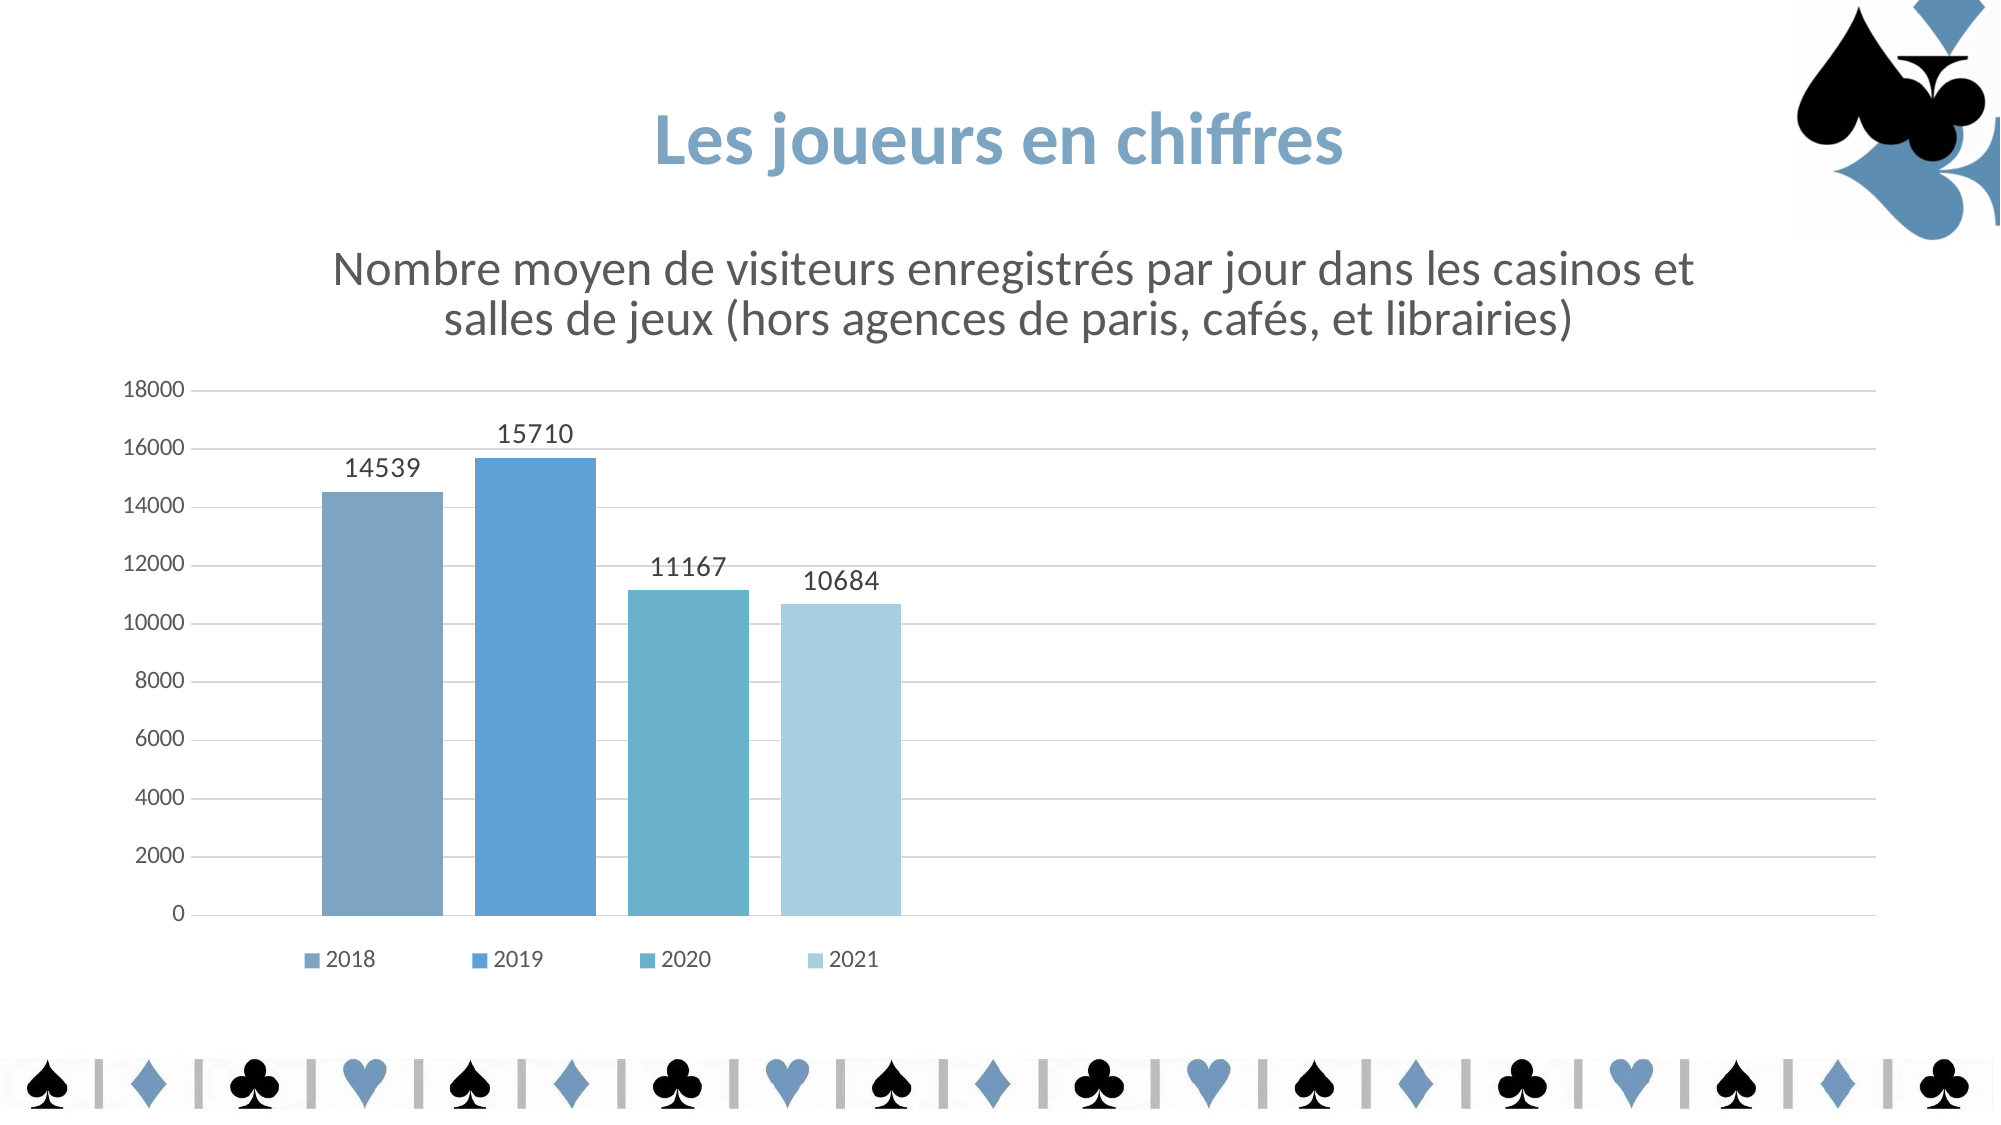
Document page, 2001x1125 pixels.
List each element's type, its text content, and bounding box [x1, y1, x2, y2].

picture [0, 1050, 2000, 1119]
text_box Les joueurs en chiffres [568, 82, 1432, 188]
chart [85, 208, 1913, 992]
picture [1791, 0, 2000, 242]
